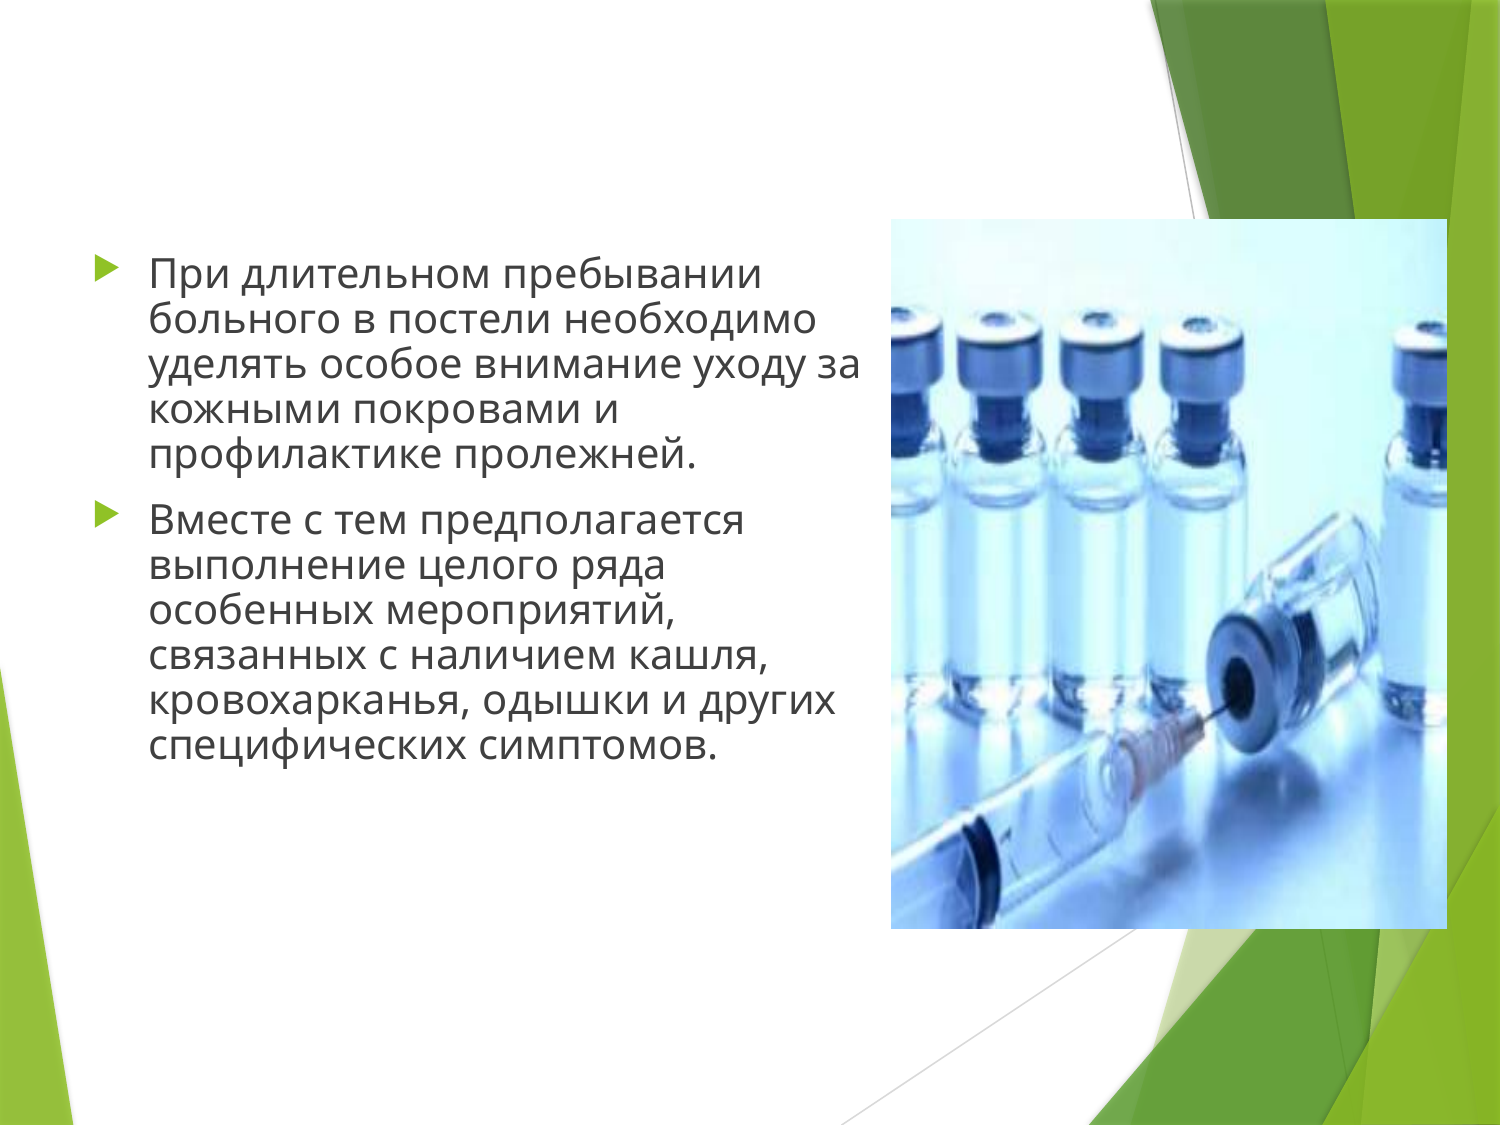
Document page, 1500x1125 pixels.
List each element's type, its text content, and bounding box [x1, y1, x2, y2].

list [891, 219, 1448, 930]
list При длительном пребывании больного в постели необходимо уделять особое внимание уходу за кожными покровами и профилактике пролежней. Вместе с тем предполагается выполнение целого ряда особенных мероприятий, связанных с наличием кашля, кровохарканья, одышки и других специфических симптомов. [76, 42, 916, 1125]
